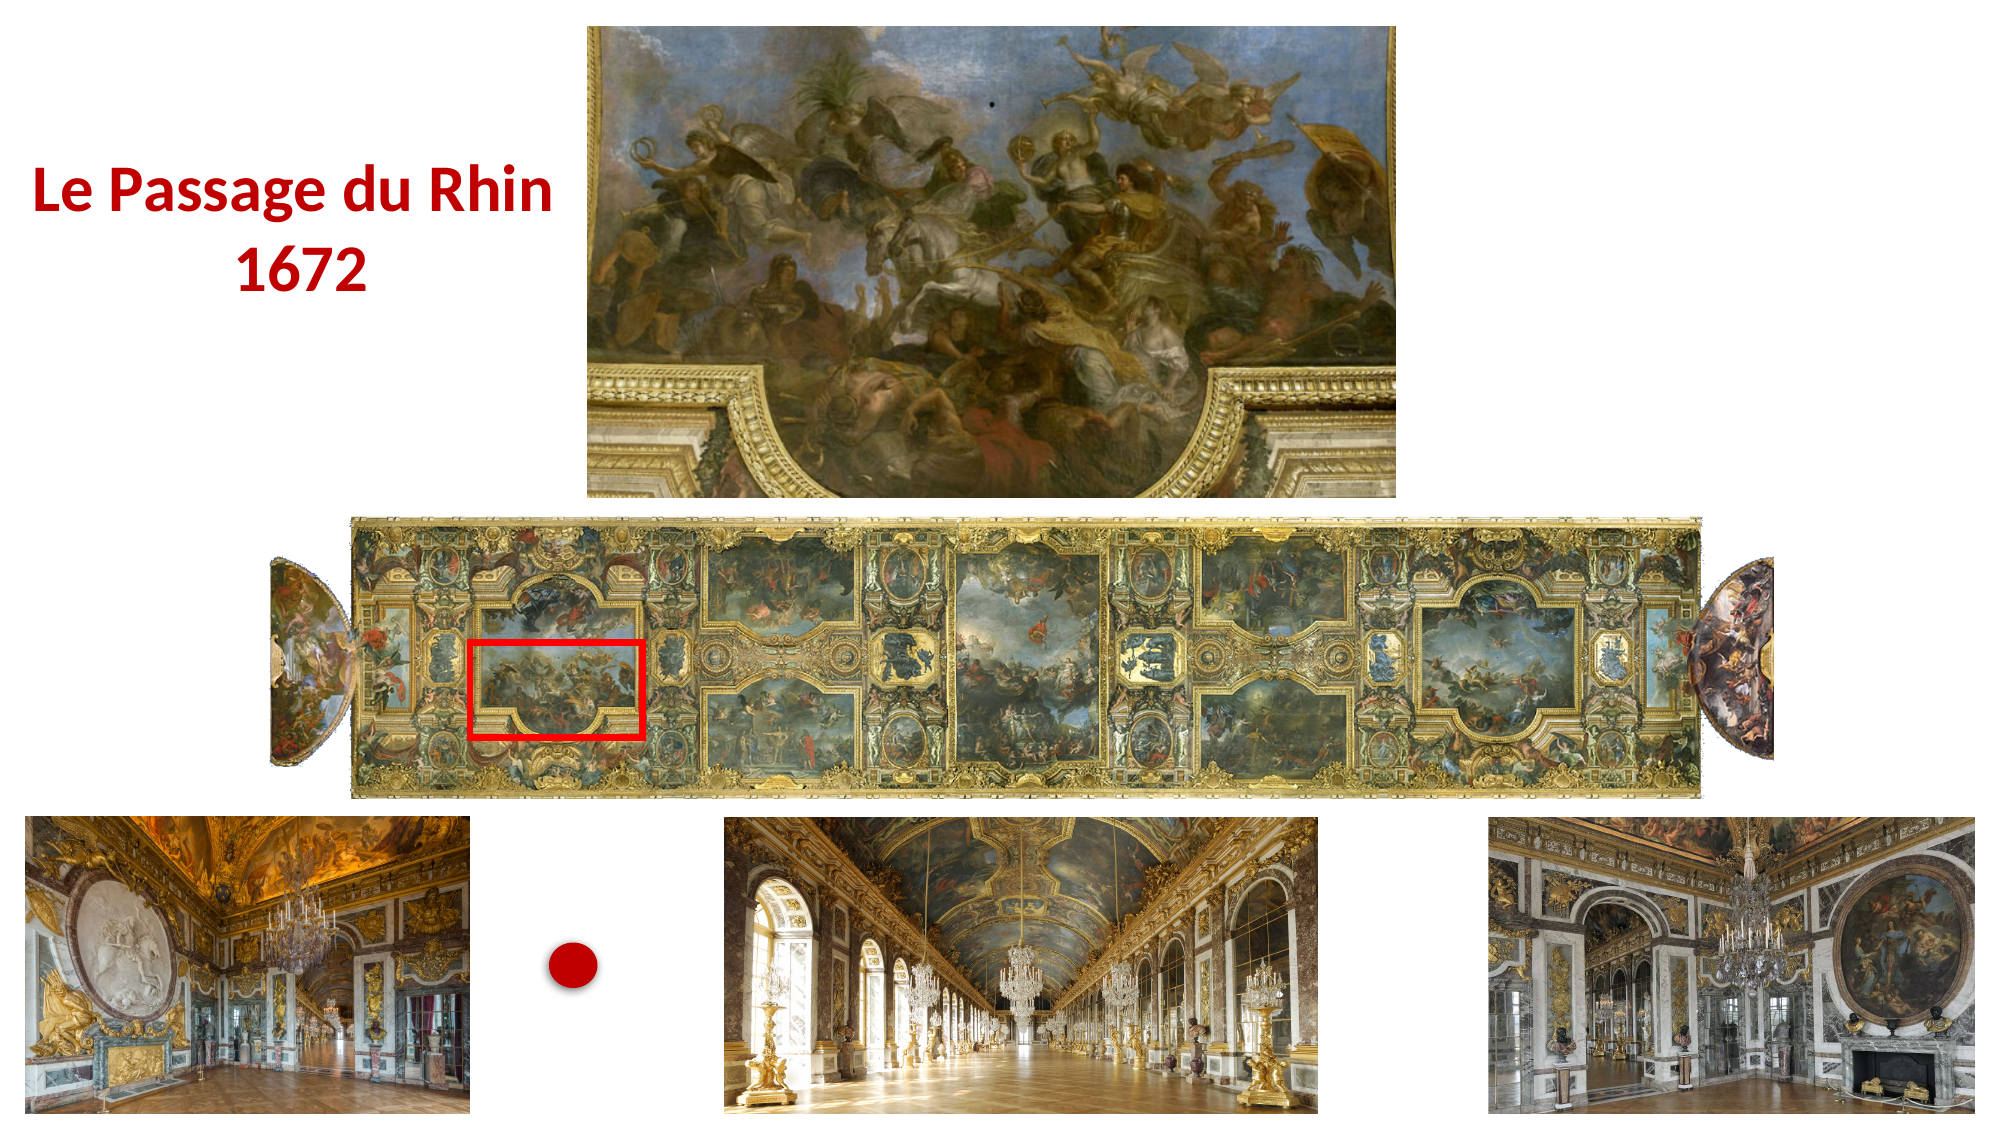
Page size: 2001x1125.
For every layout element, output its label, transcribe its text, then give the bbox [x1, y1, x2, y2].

text_box [469, 642, 644, 739]
picture [1488, 816, 1975, 1114]
text_box [548, 942, 598, 988]
picture [25, 816, 470, 1114]
picture [271, 0, 1773, 1125]
text_box Le Passage du Rhin 1672 [17, 136, 585, 312]
